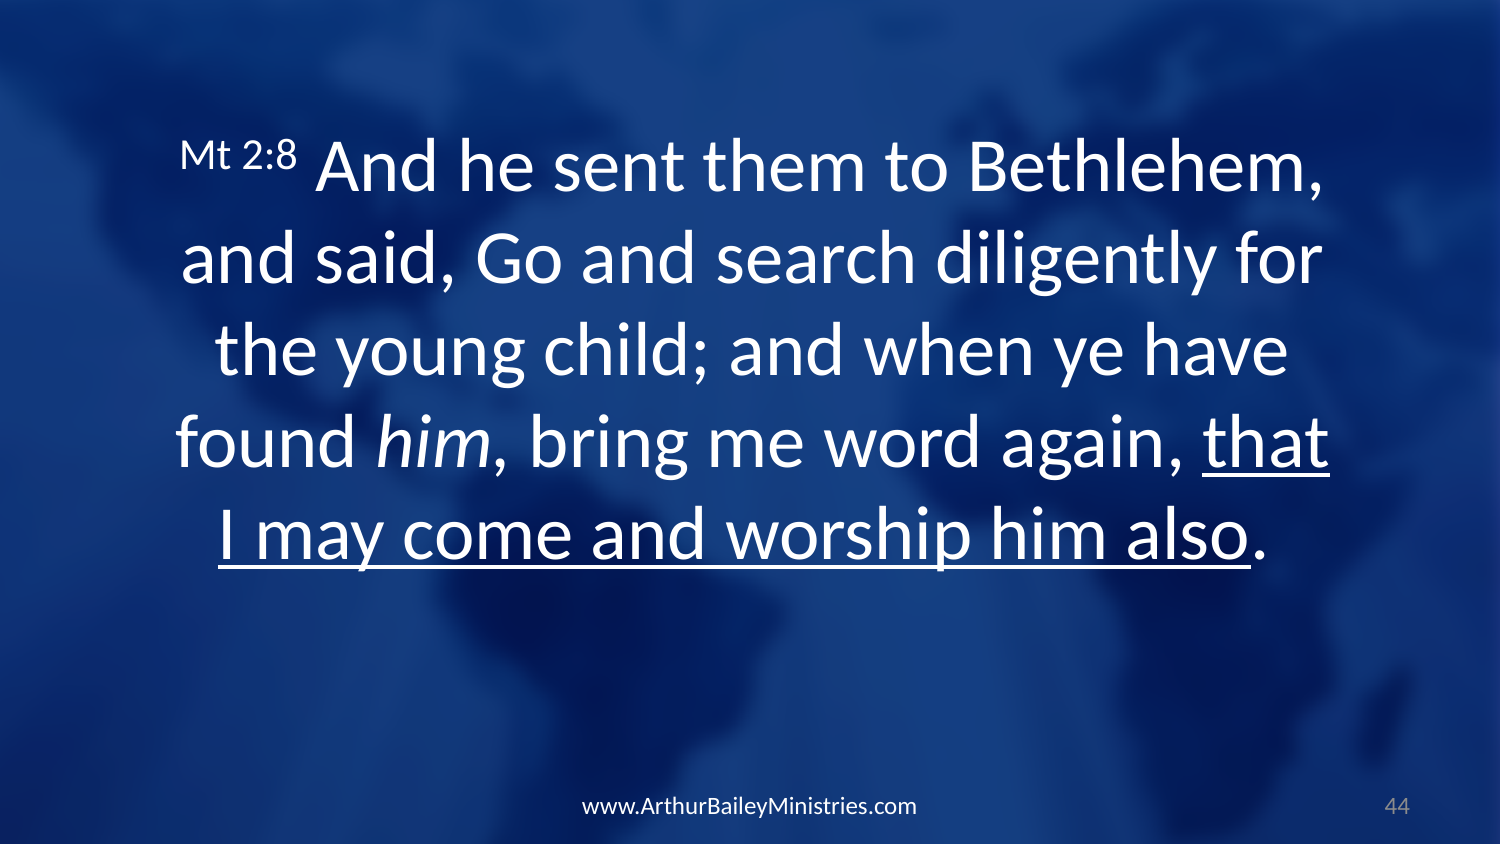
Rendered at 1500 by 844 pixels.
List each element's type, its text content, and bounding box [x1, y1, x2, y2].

slide_number 44 [1074, 782, 1425, 827]
list Mt 2:8 And he sent them to Bethlehem, and said, Go and search diligently for the young child; and when ye have found him, bring me word again, that I may come and worship him also. [151, 107, 1355, 741]
picture [0, 0, 1500, 844]
footer www.ArthurBaileyMinistries.com [512, 782, 988, 827]
